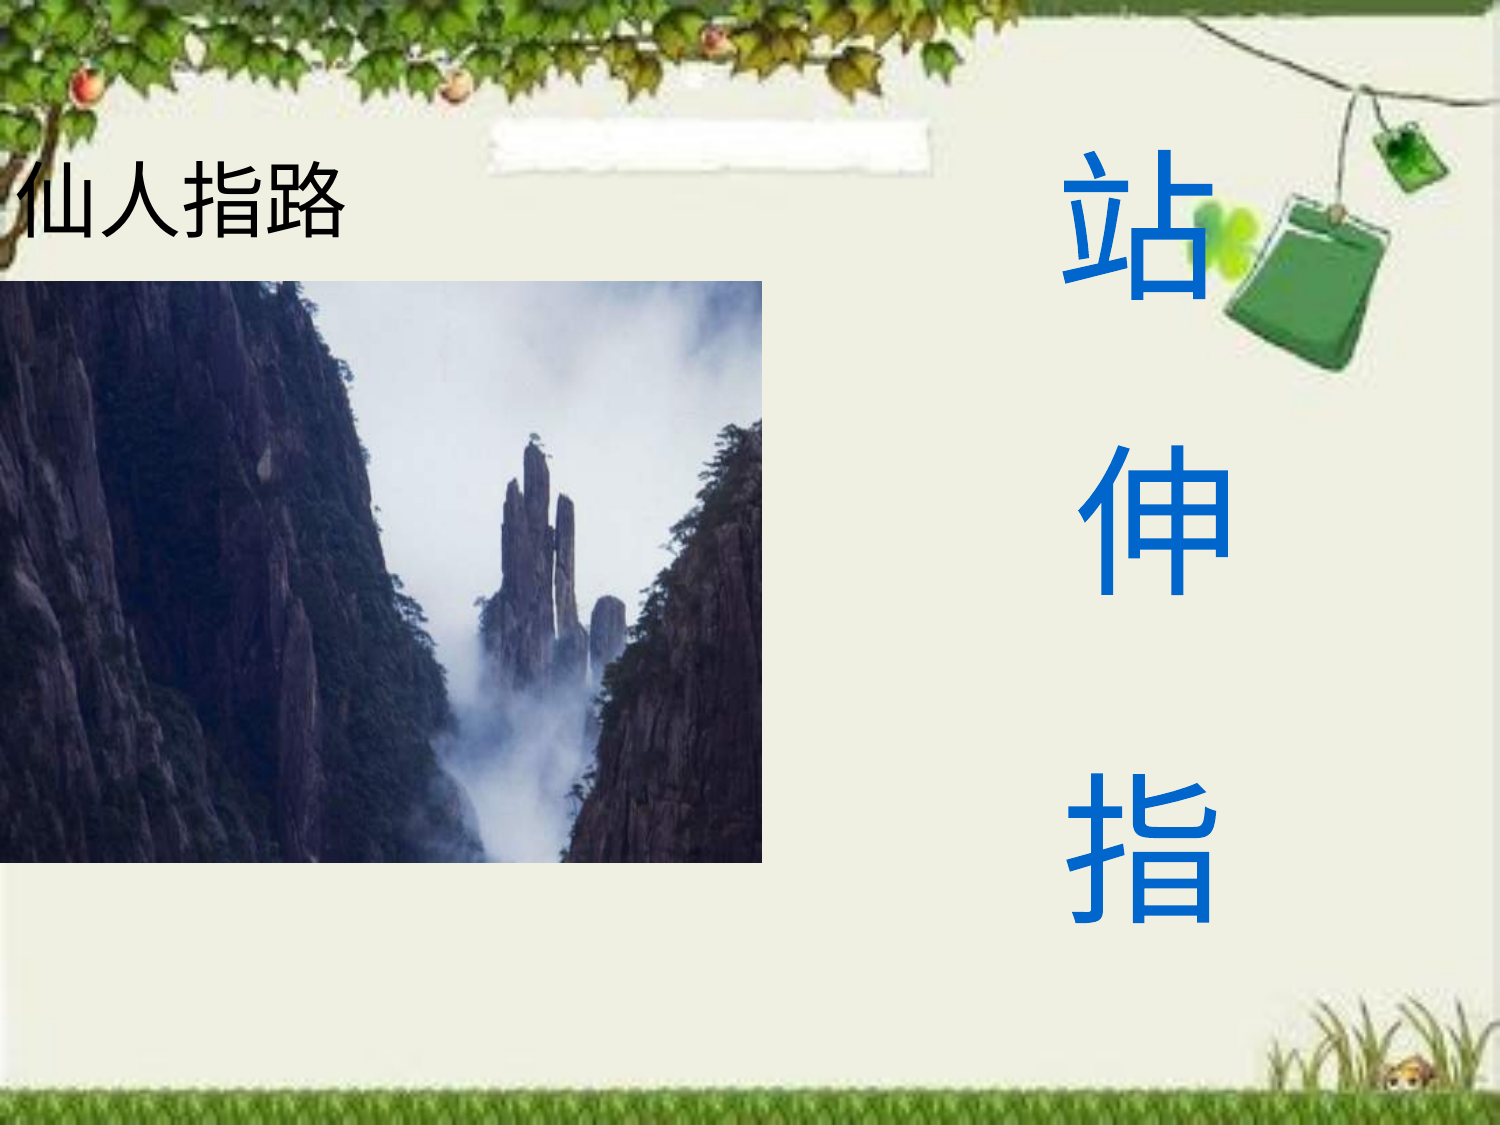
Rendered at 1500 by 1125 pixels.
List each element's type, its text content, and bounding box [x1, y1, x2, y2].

text_box 仙人指路 [0, 140, 387, 256]
picture [0, 0, 1500, 1125]
